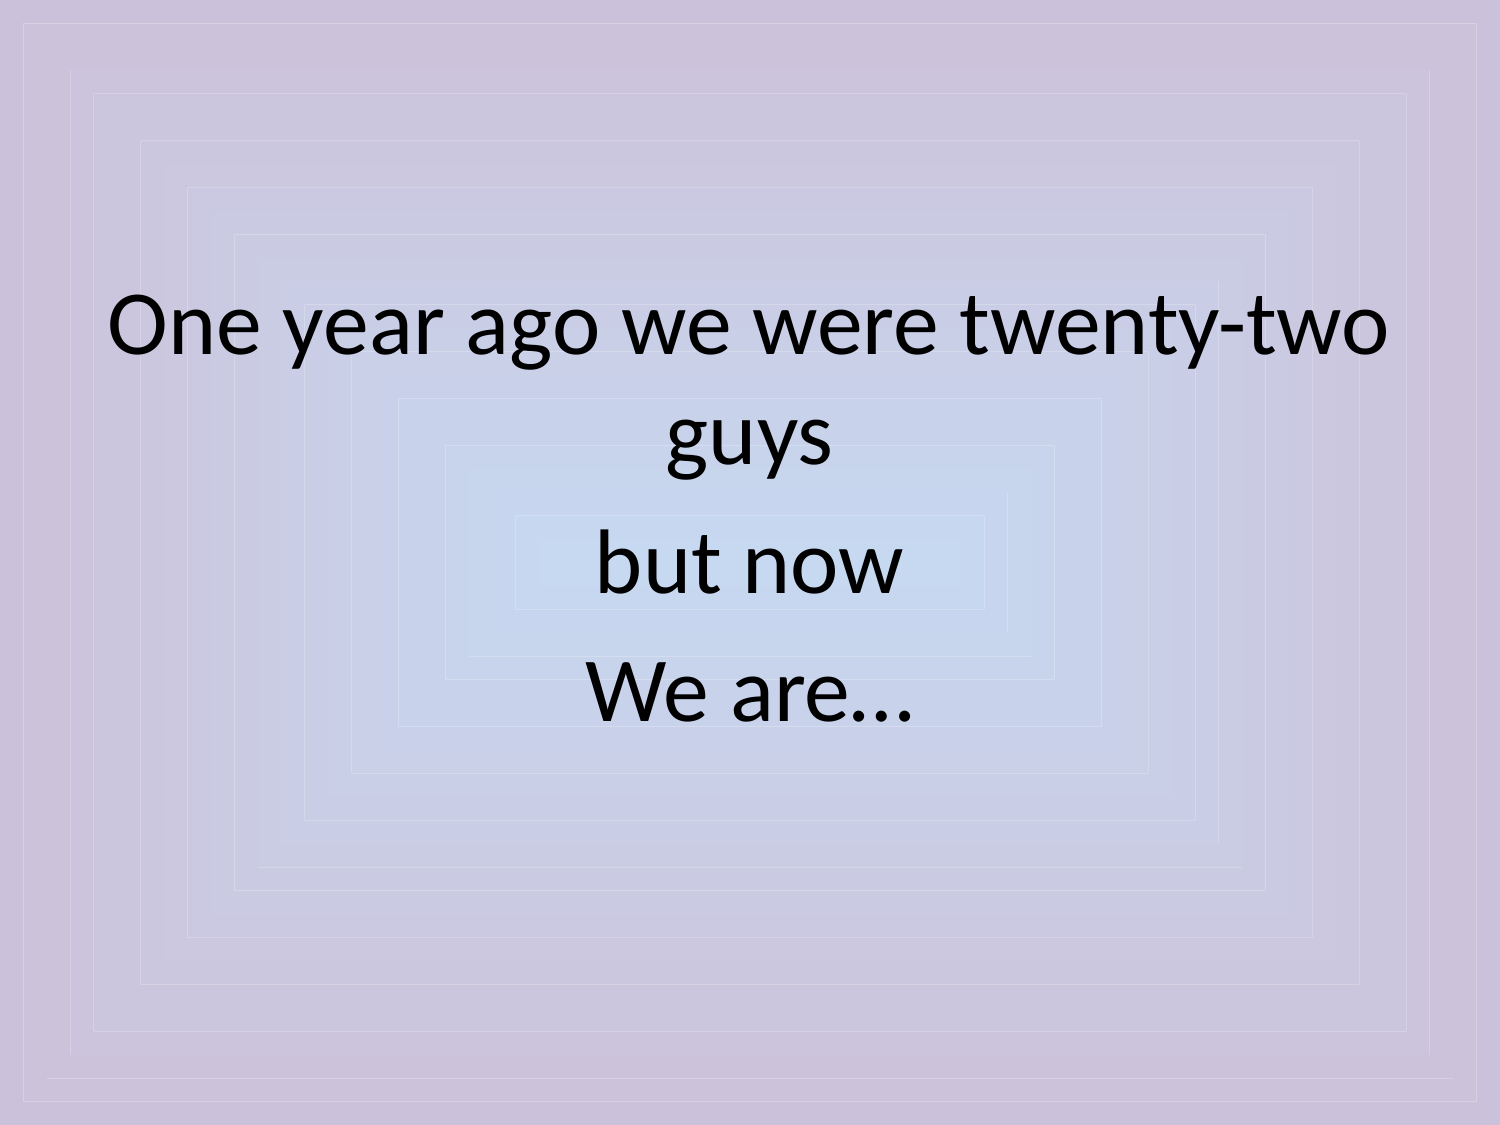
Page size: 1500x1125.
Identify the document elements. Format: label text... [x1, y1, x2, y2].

subtitle One year ago we were twenty-two guys but now We are… [0, 255, 1500, 855]
